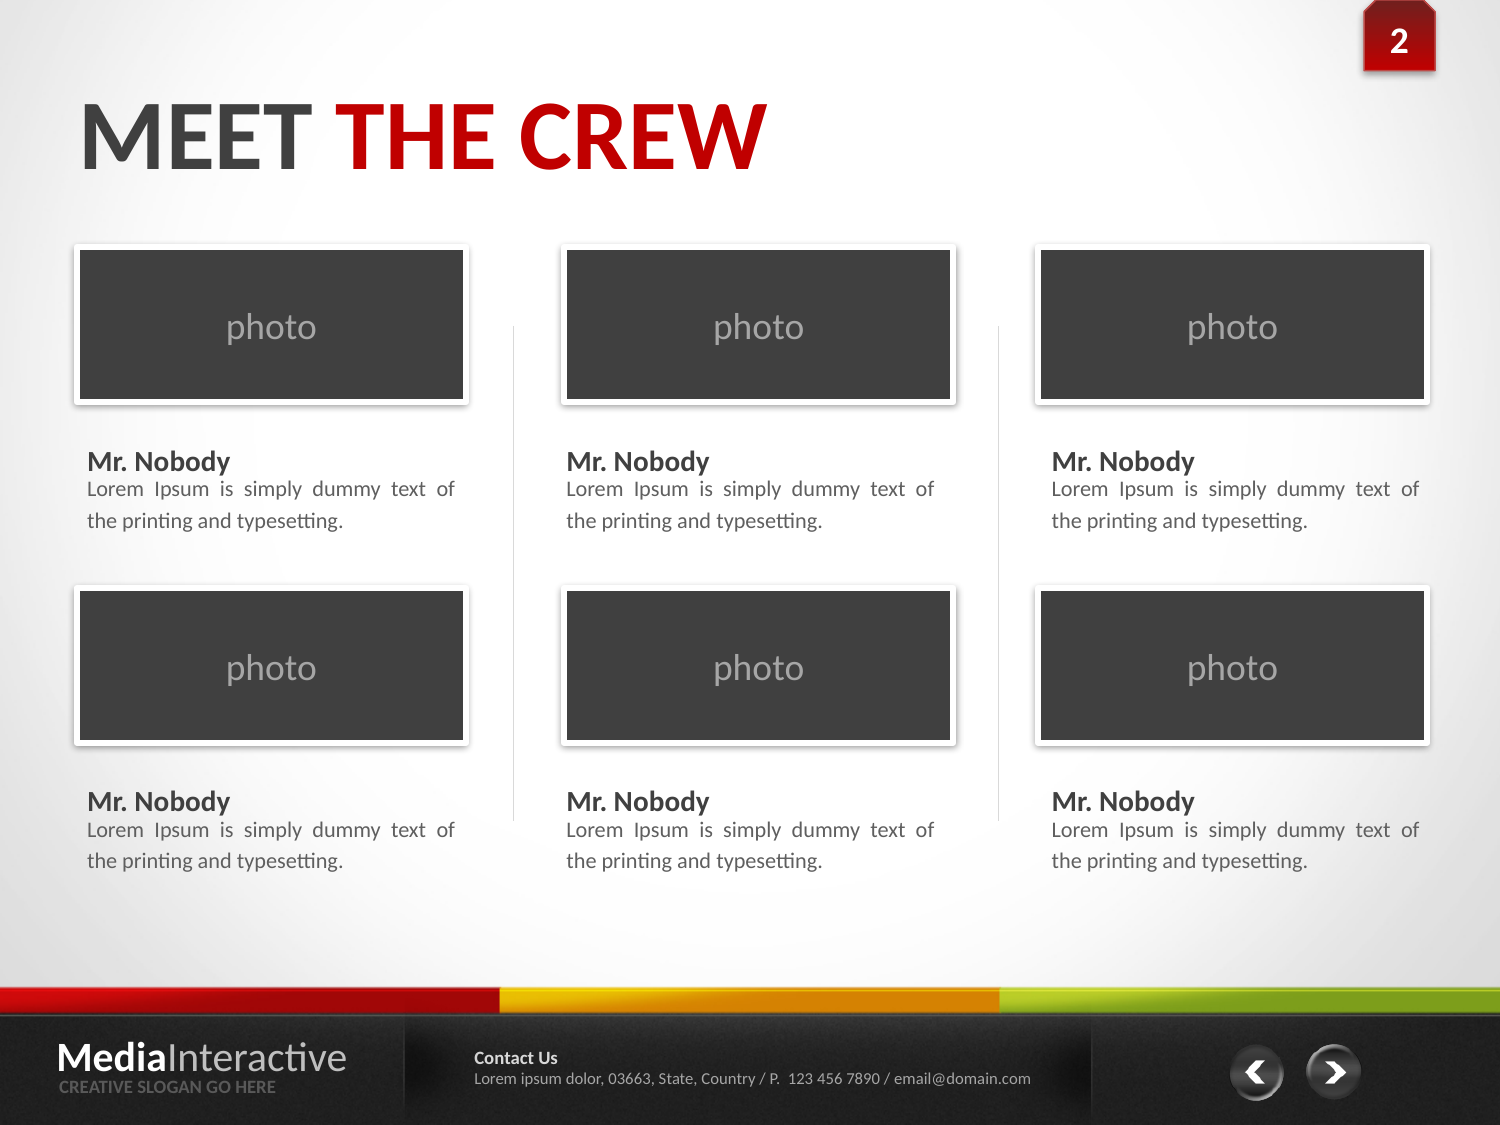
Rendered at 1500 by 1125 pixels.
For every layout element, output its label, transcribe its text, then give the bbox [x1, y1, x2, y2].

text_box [1036, 587, 1436, 882]
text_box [72, 587, 471, 882]
text_box MEET THE CREW [63, 58, 879, 201]
picture [0, 0, 1500, 1125]
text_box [72, 246, 471, 541]
text_box Contact Us Lorem ipsum dolor, 03663, State, Country / P. 123 456 7890 / email@domain.com [522, 1027, 973, 1106]
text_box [551, 587, 954, 882]
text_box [41, 1022, 373, 1107]
text_box 2 [1363, 0, 1436, 72]
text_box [1036, 246, 1436, 541]
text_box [551, 246, 954, 541]
